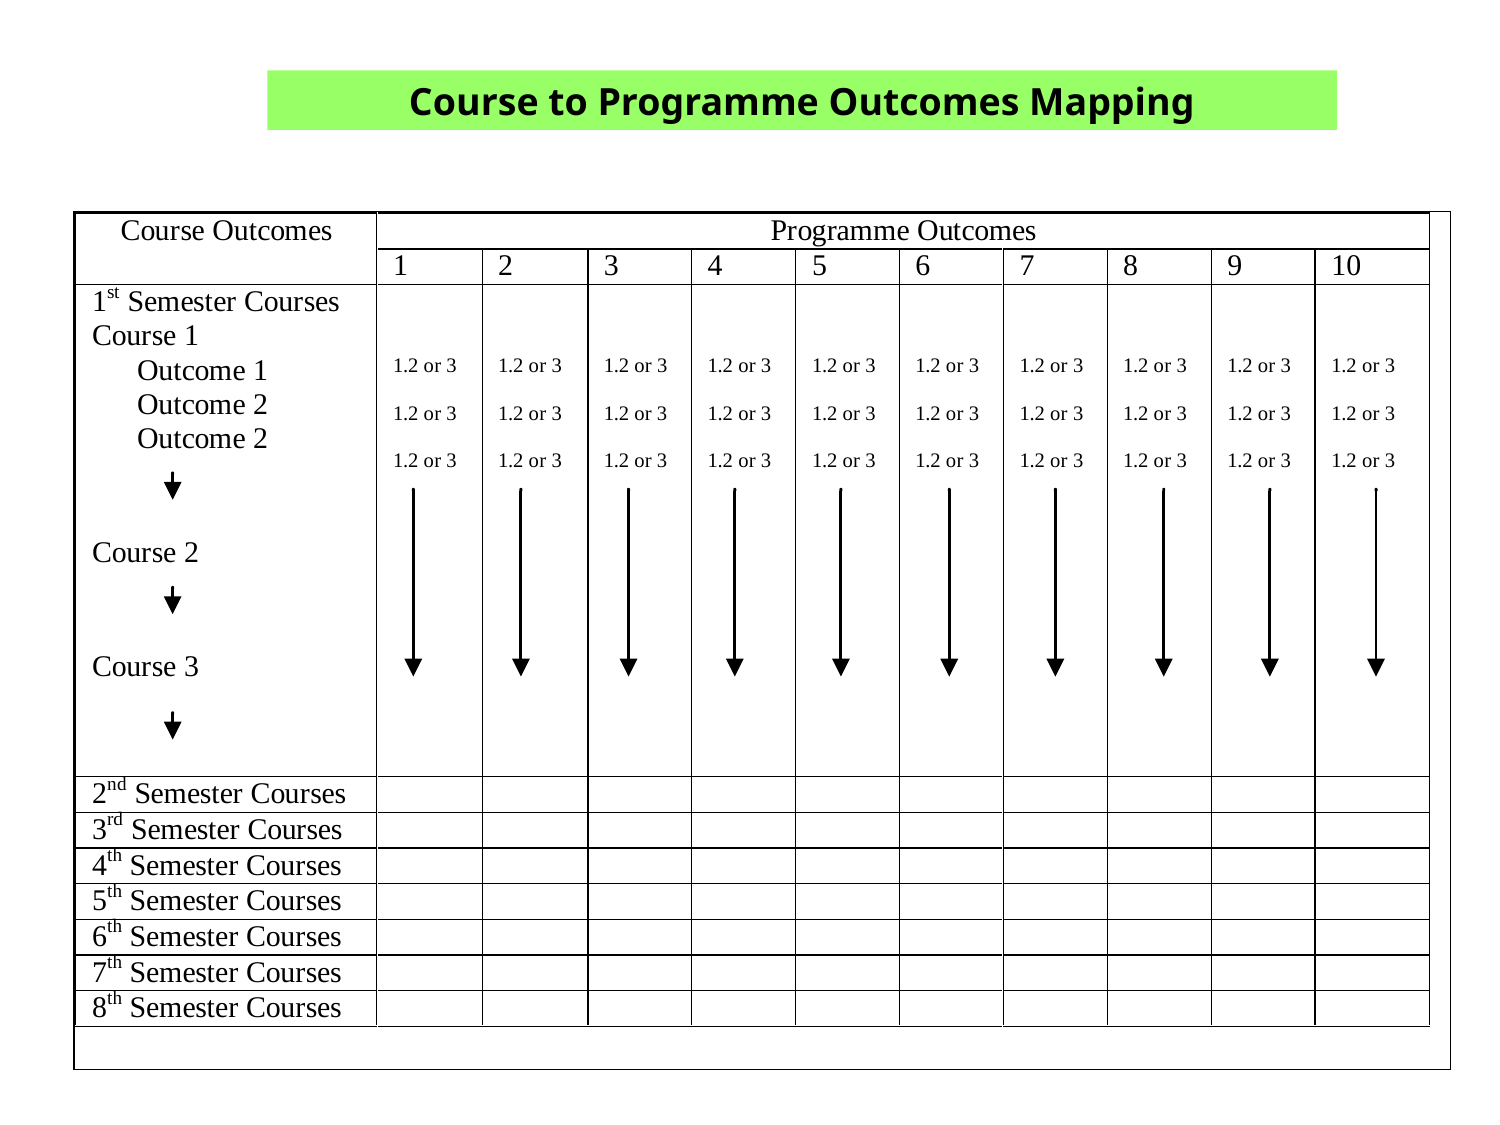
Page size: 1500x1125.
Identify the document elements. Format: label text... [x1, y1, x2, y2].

text_box Course to Programme Outcomes Mapping [267, 70, 1337, 130]
picture [74, 212, 1451, 1070]
